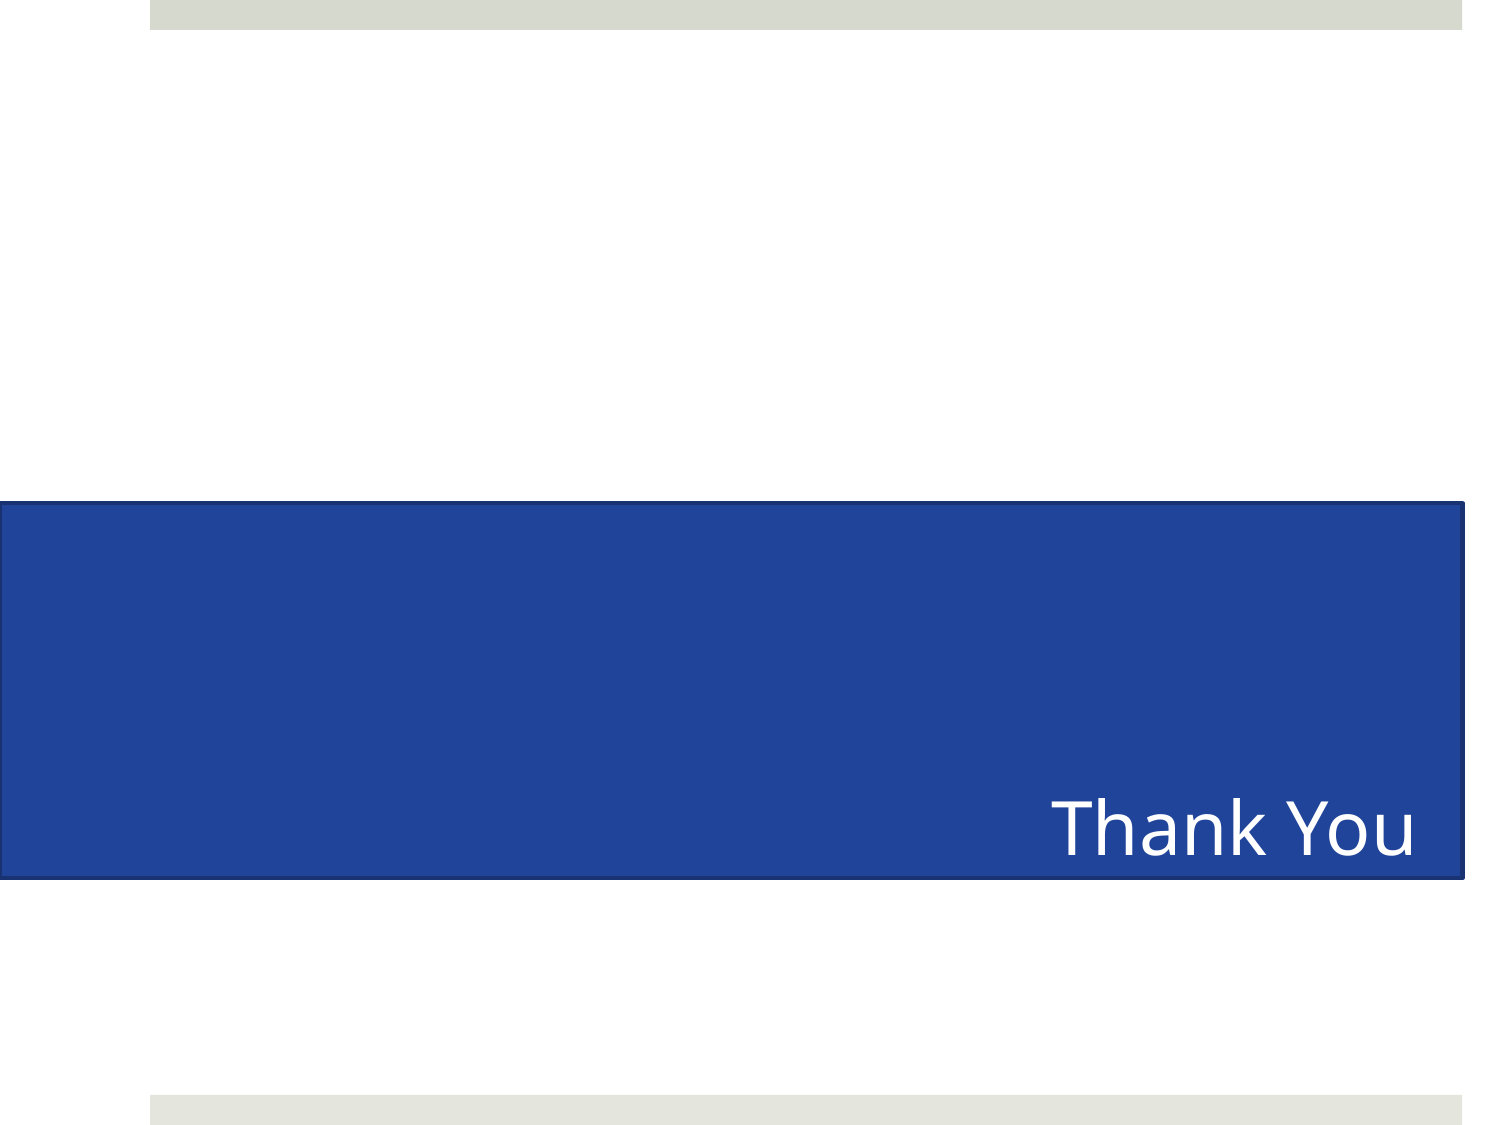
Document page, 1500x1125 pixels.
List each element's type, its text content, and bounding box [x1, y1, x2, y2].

title Thank You [0, 501, 1465, 880]
